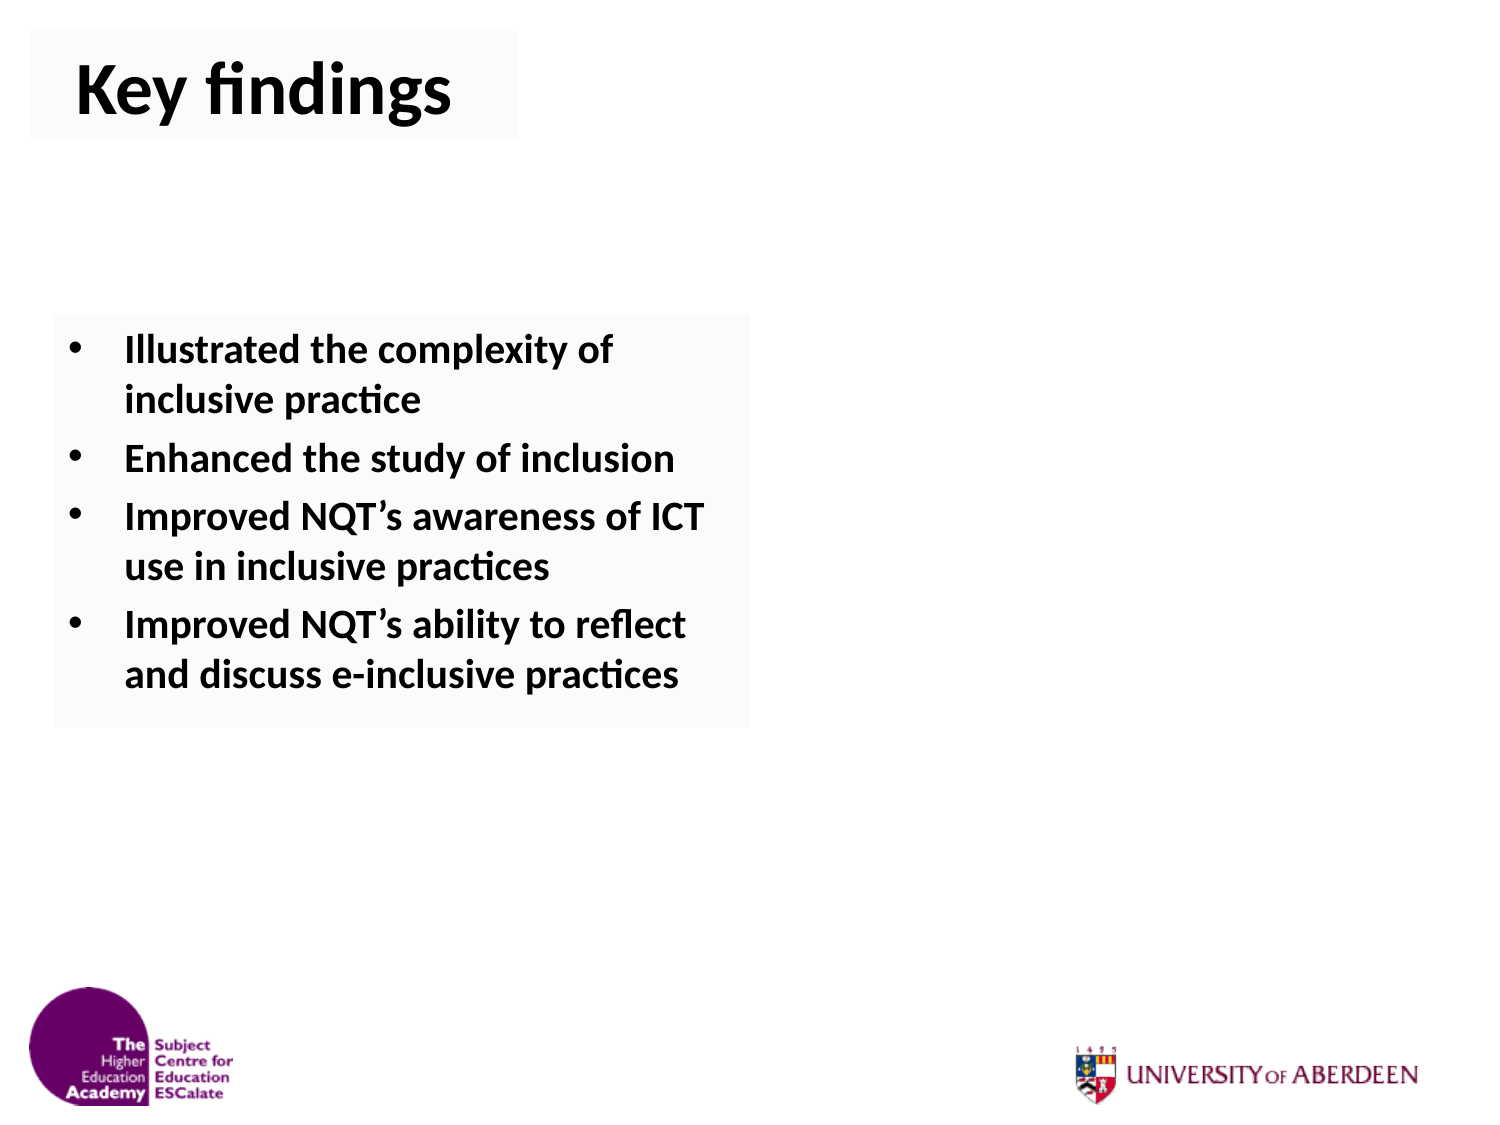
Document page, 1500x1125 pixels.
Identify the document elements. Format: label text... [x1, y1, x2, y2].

picture [1068, 1034, 1427, 1114]
title Key findings [29, 30, 517, 139]
picture [29, 987, 233, 1106]
list Illustrated the complexity of inclusive practice Enhanced the study of inclusion Improved NQT’s awareness of ICT use in inclusive practices Improved NQT’s ability to reflect and discuss e-inclusive practices [53, 314, 750, 728]
